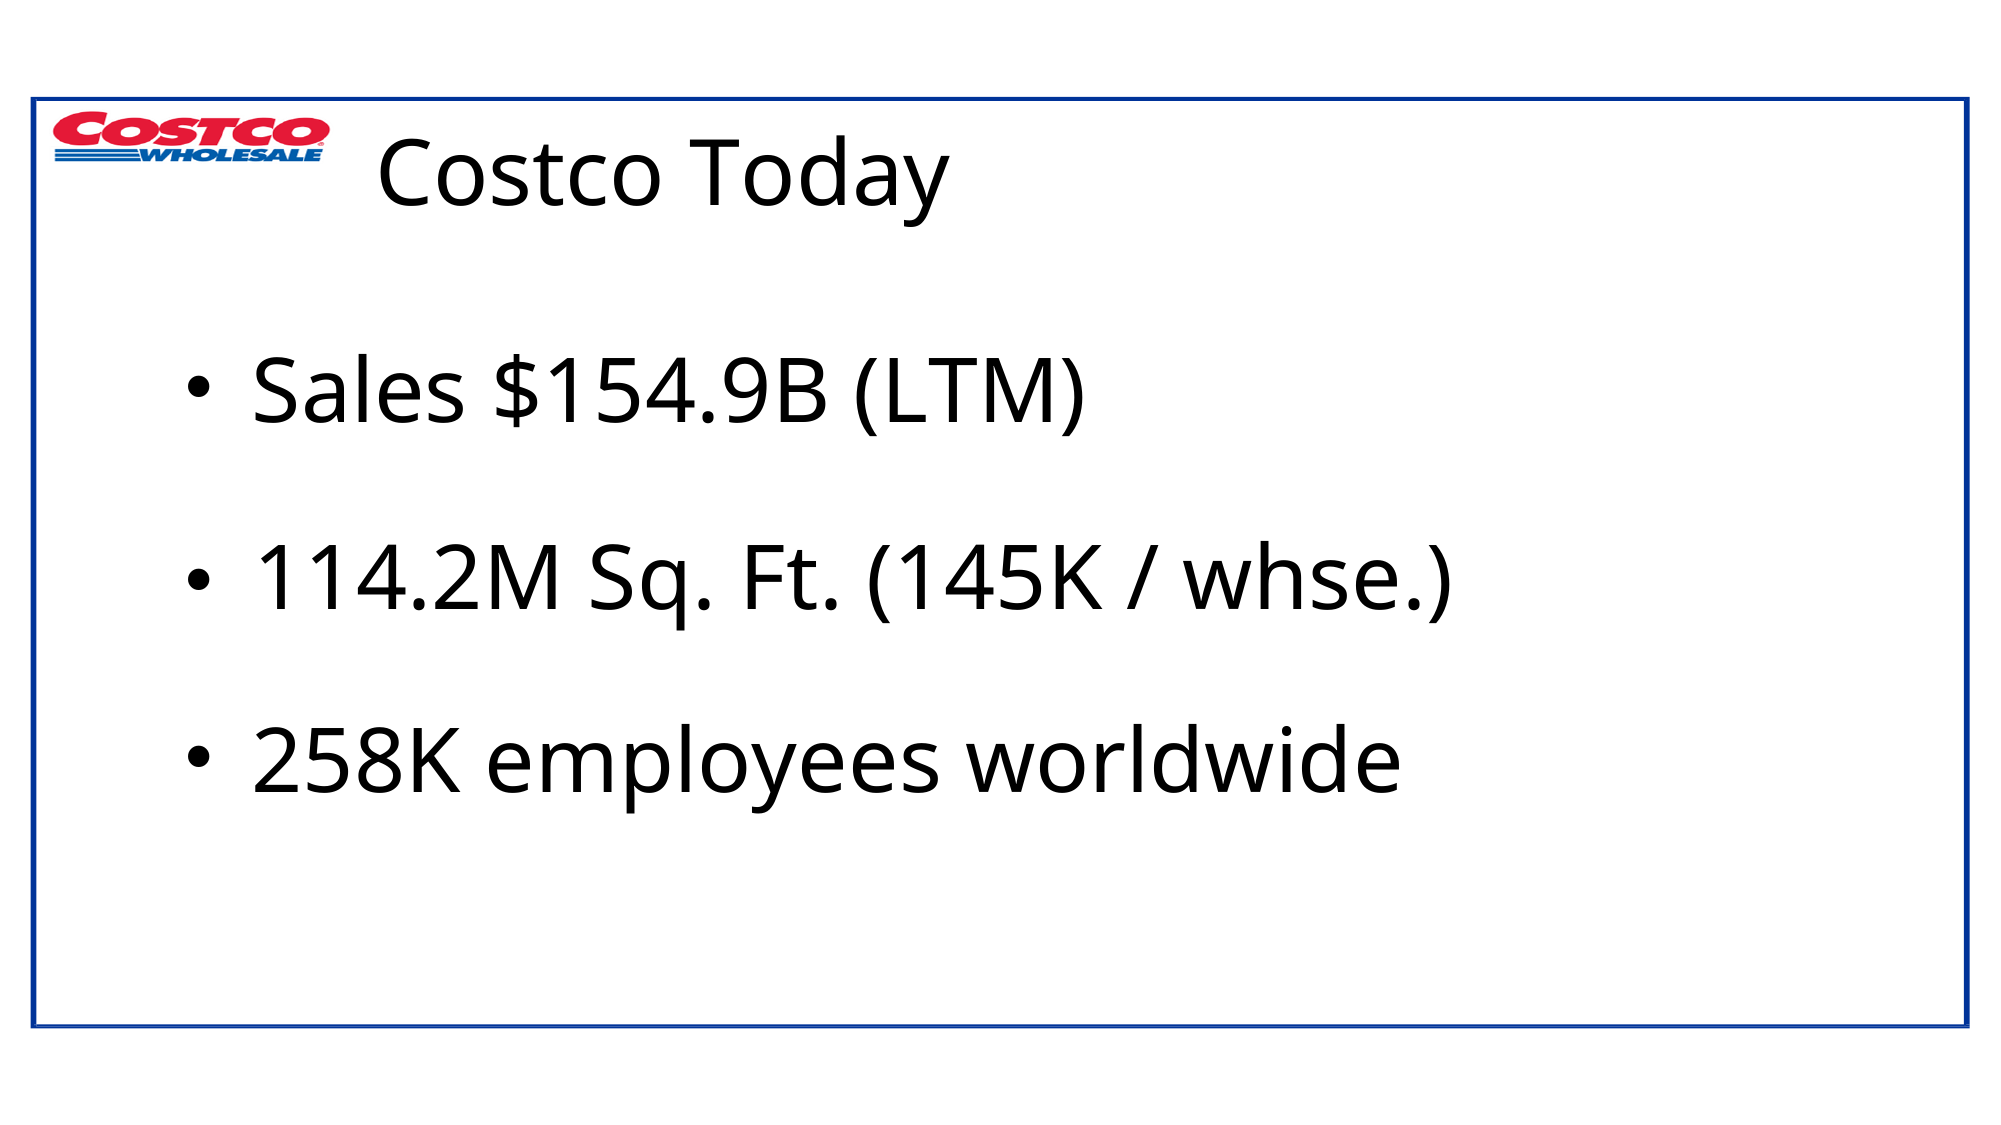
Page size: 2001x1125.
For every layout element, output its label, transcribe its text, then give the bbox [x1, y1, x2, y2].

text_box [30, 96, 1970, 1029]
text_box [49, 109, 137, 165]
title Costco Today [137, 74, 1863, 263]
text_box Sales $154.9B (LTM) • 114.2M Sq. Ft. (145K / whse.) 258K employees worldwide [181, 332, 1790, 811]
